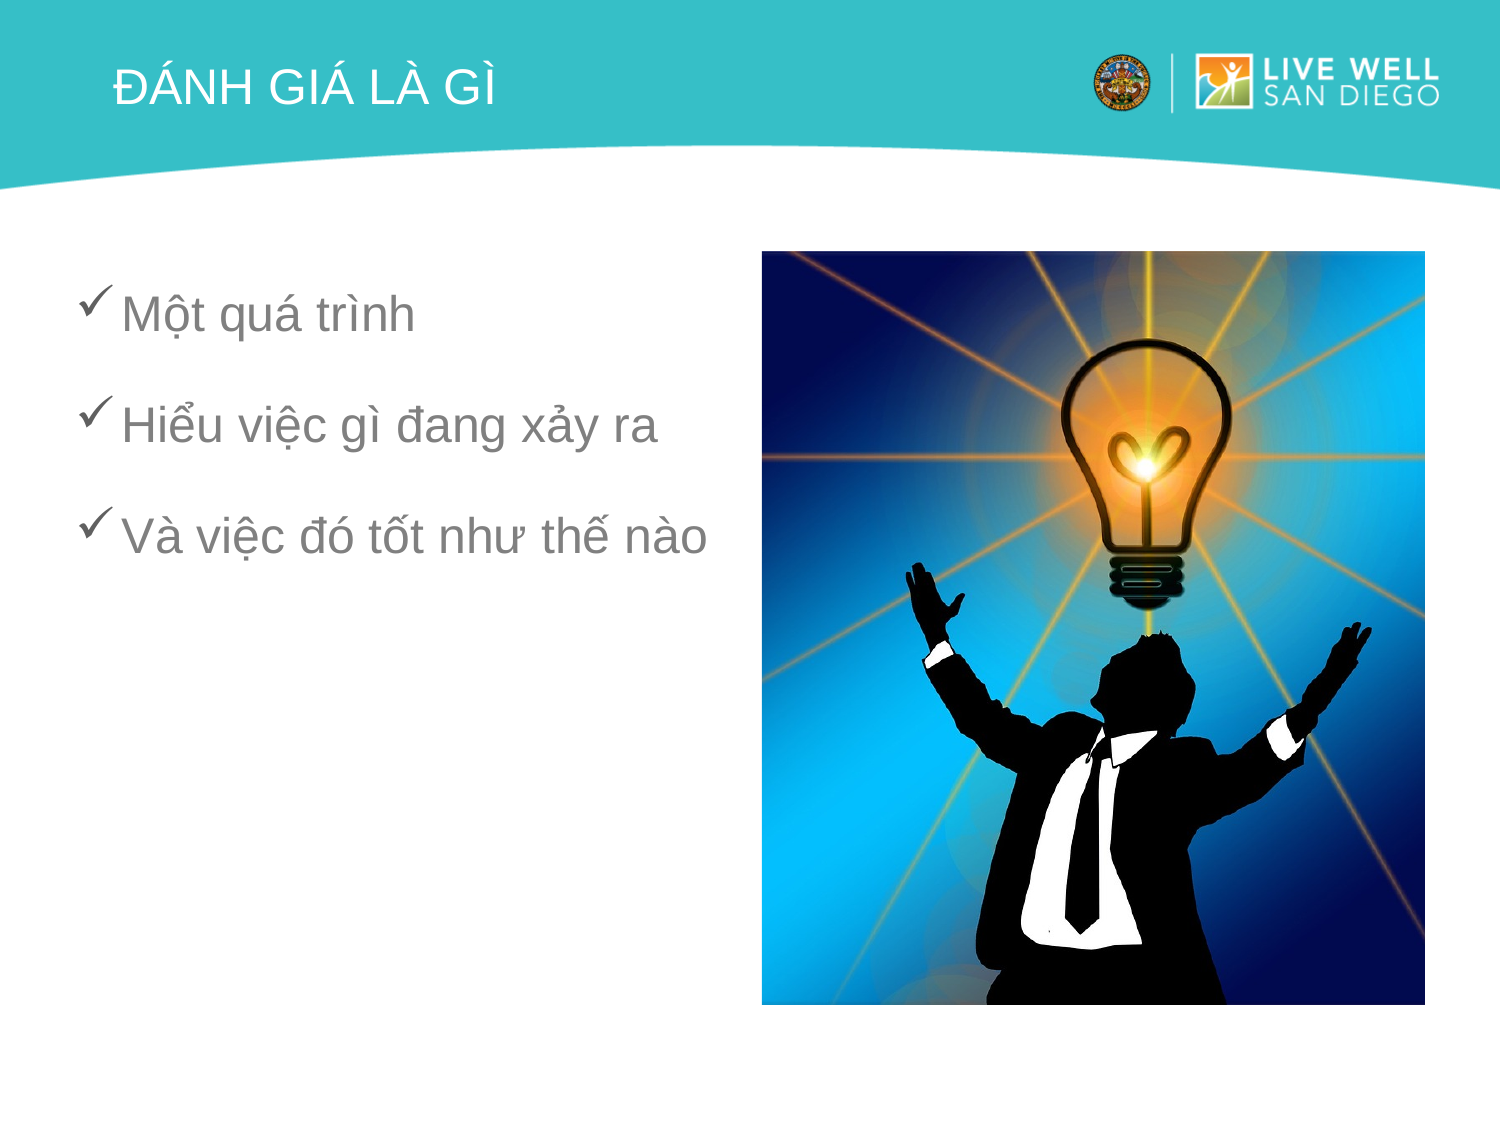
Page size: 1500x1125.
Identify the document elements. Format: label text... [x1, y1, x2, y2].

picture [0, 0, 1500, 1125]
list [761, 251, 1426, 1006]
title Đánh giá là gì [113, 27, 1052, 150]
list Một quá trình Hiểu việc gì đang xảy ra Và việc đó tốt như thế nào [75, 251, 738, 1005]
